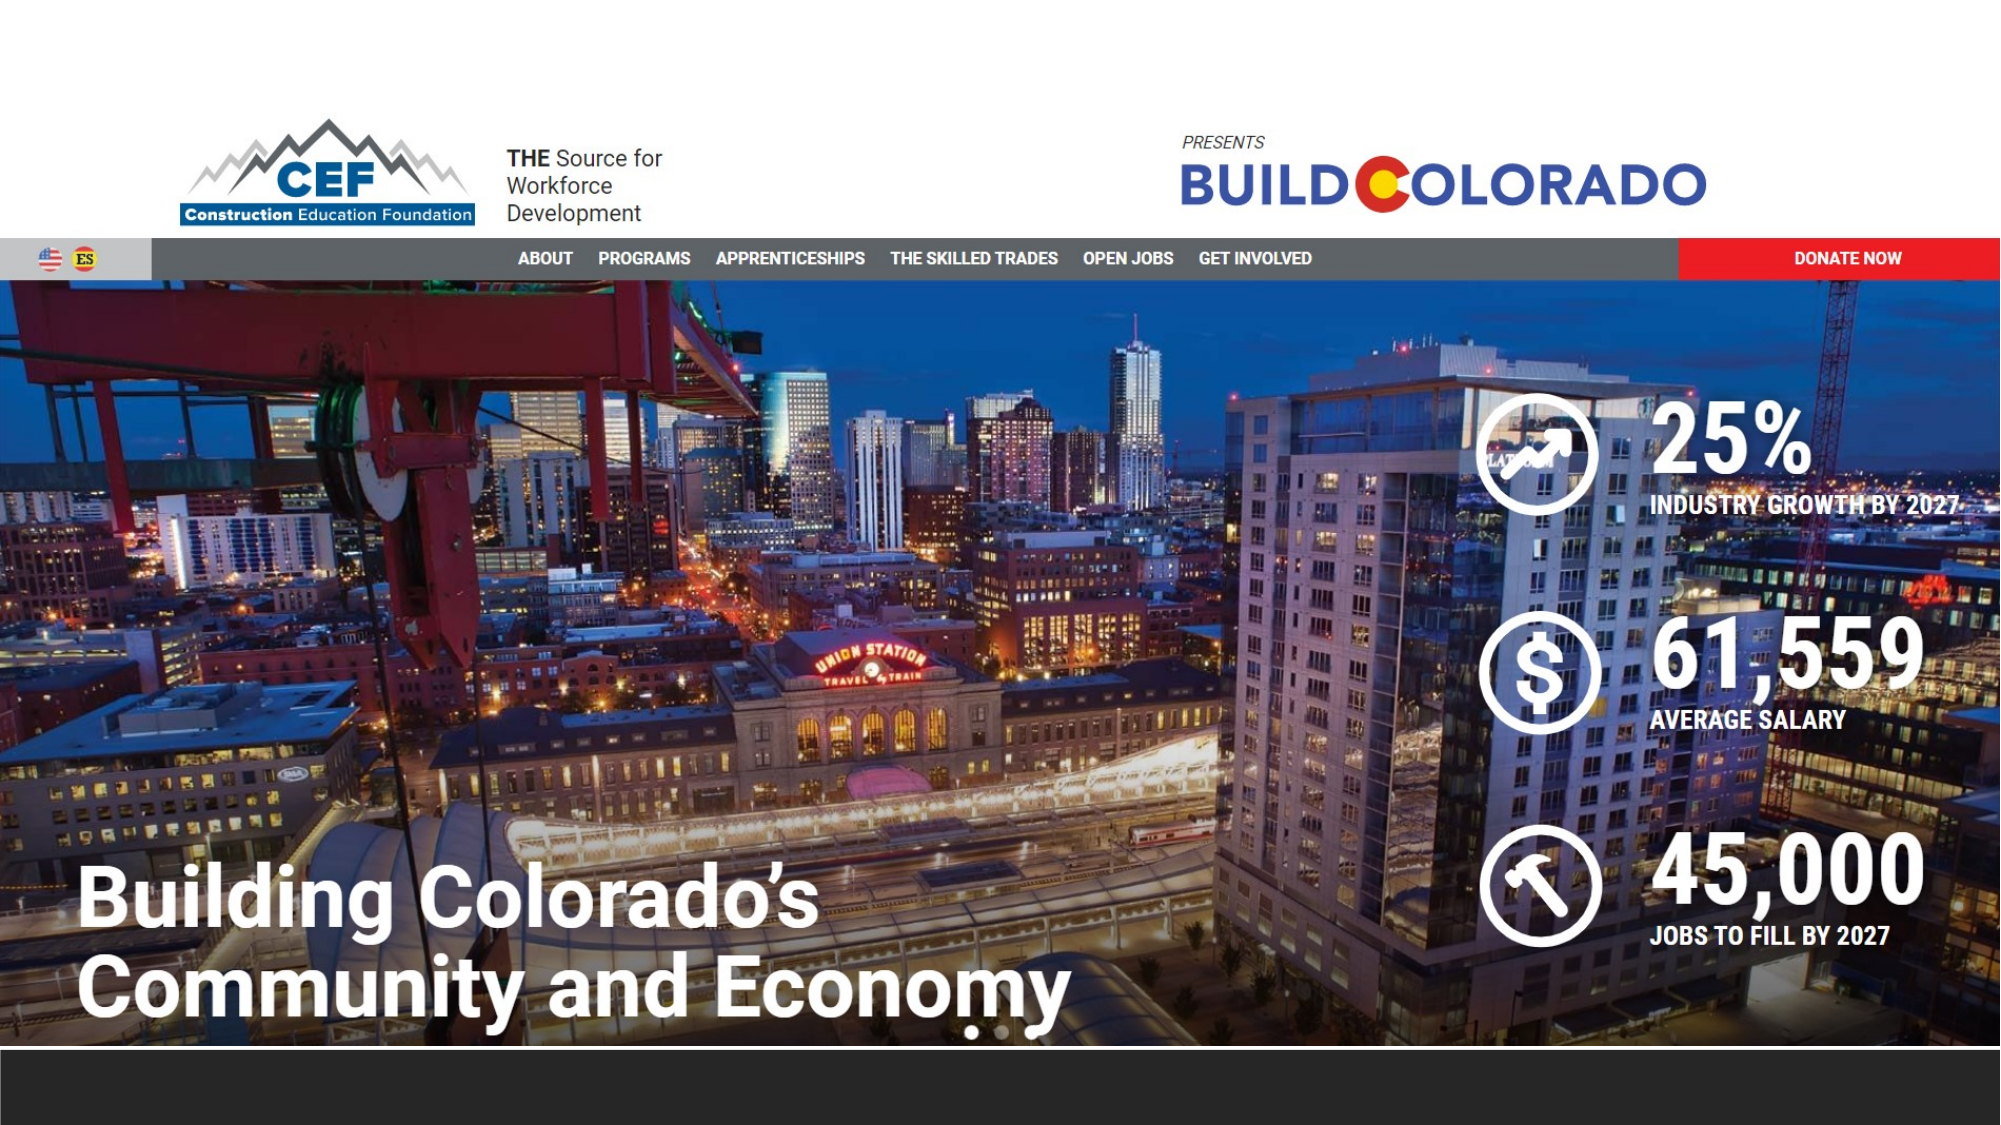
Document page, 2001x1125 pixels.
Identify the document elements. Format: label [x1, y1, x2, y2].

picture [0, 78, 2000, 1047]
